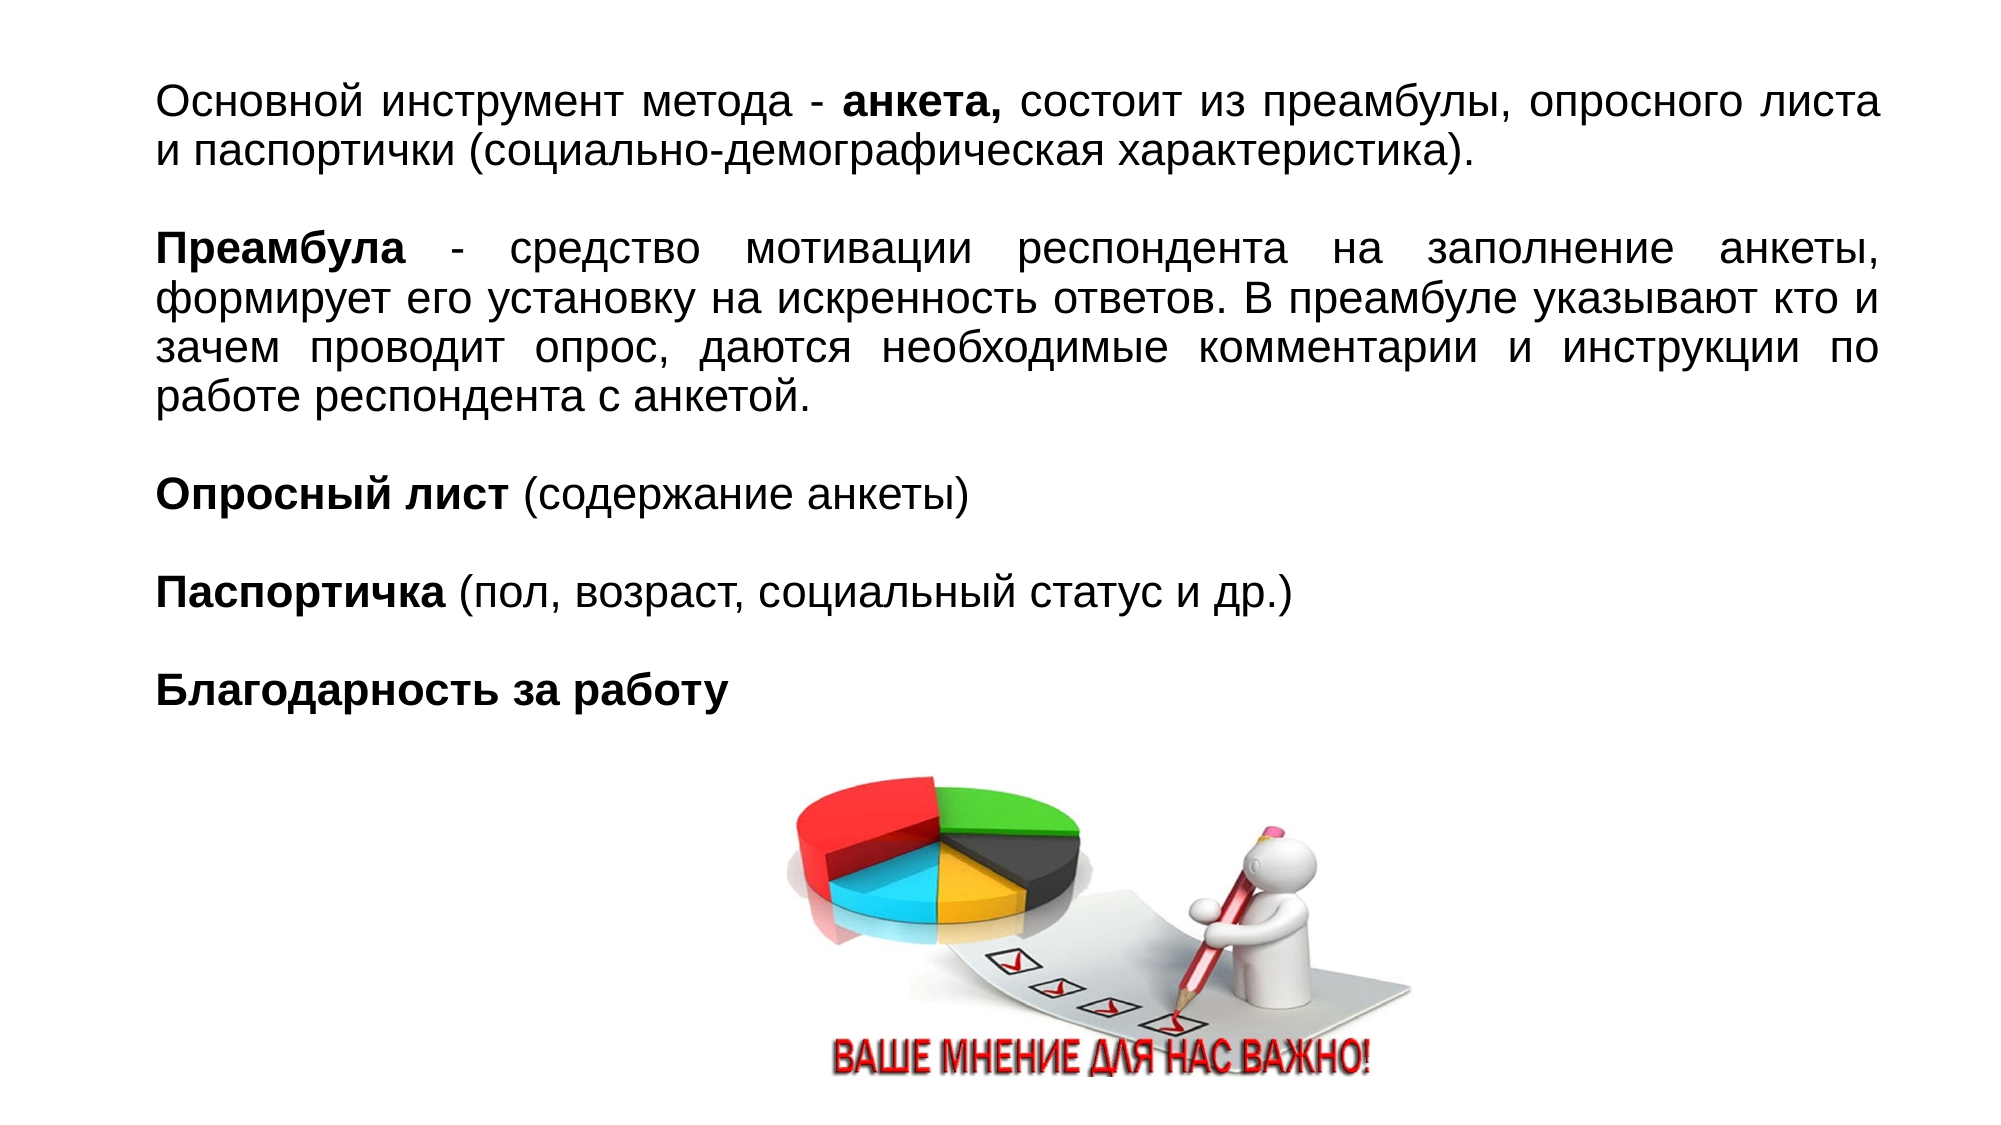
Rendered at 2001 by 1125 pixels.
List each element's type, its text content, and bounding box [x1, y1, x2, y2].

list Основной инструмент метода - анкета, состоит из преамбулы, опросного листа и паспортички (социально-демографическая характеристика). Преамбула - средство мотивации респондента на заполнение анкеты, формирует его установку на искренность ответов. В преамбуле указывают кто и зачем проводит опрос, даются необходимые комментарии и инструкции по работе респондента с анкетой. Опросный лист (содержание анкеты) Паспортичка (пол, возраст, социальный статус и др.) Благодарность за работу [140, 70, 1897, 727]
picture [787, 774, 1413, 1077]
